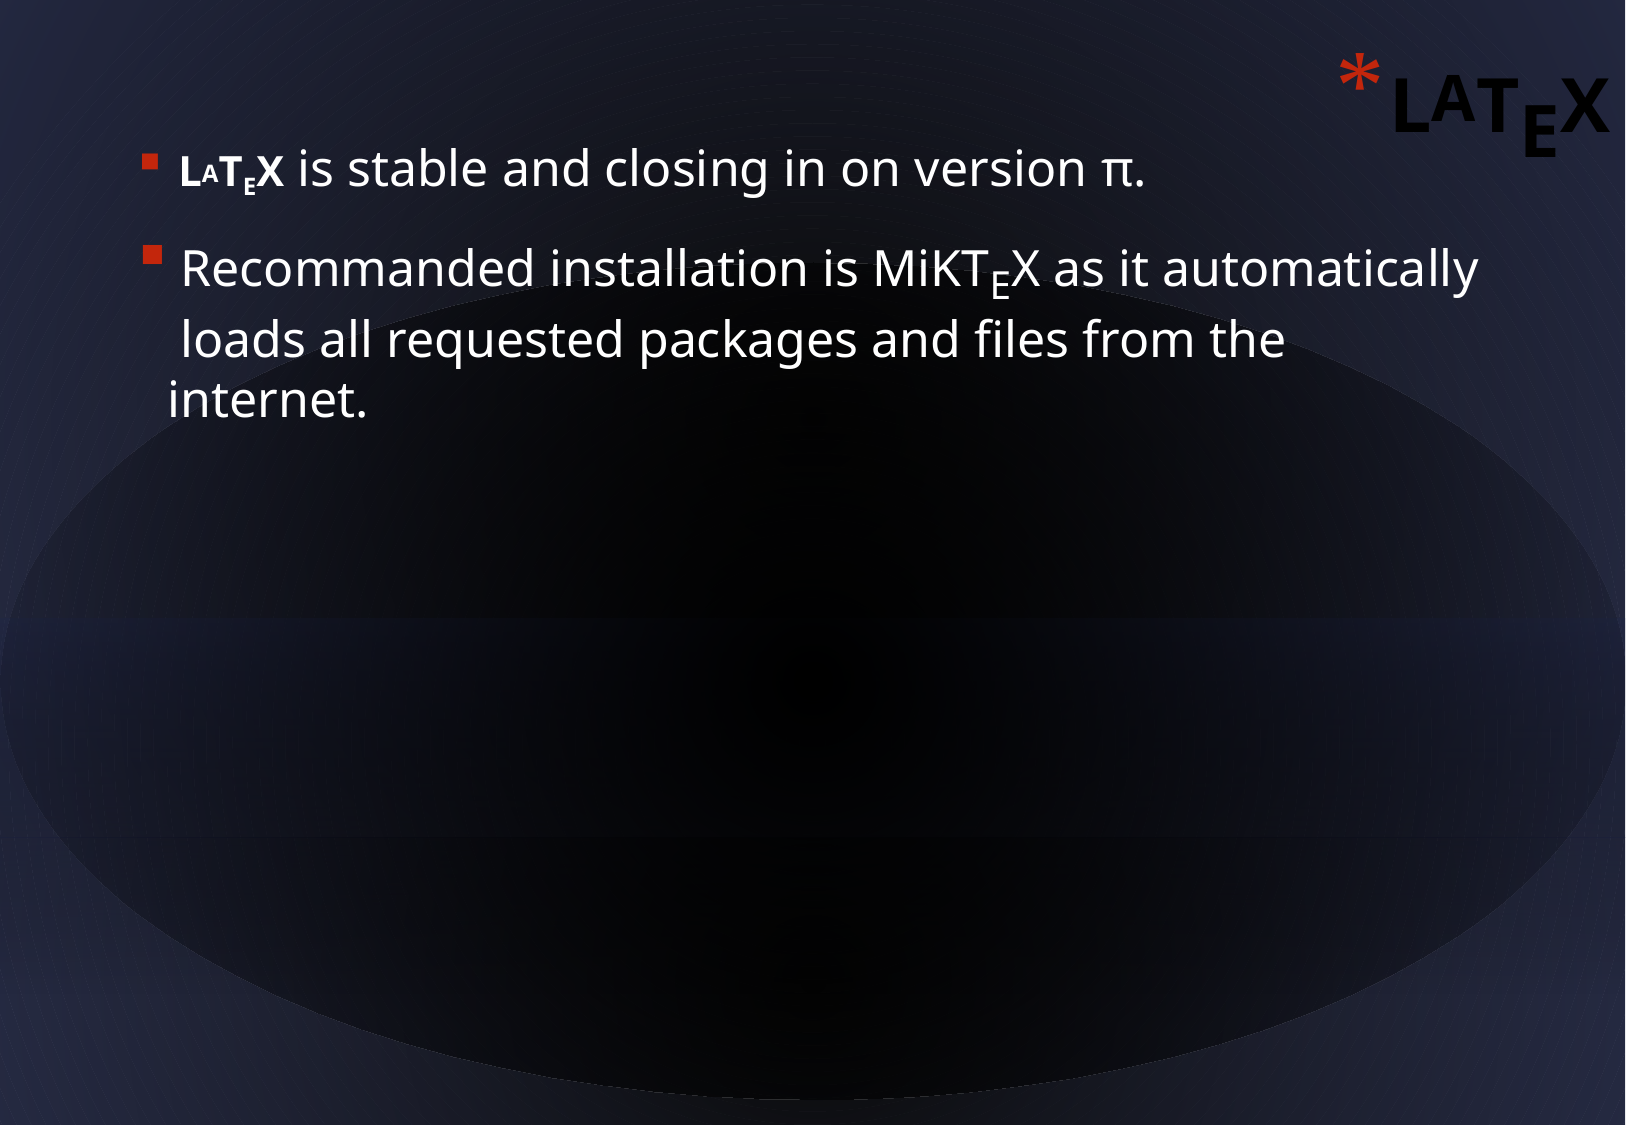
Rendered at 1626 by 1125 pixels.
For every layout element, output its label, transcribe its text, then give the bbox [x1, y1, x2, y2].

title LATEX [0, 0, 1625, 137]
list LATEX is stable and closing in on version π. Recommanded installation is MiKTEX as it automatically loads all requested packages and files from the internet. [115, 129, 1516, 871]
